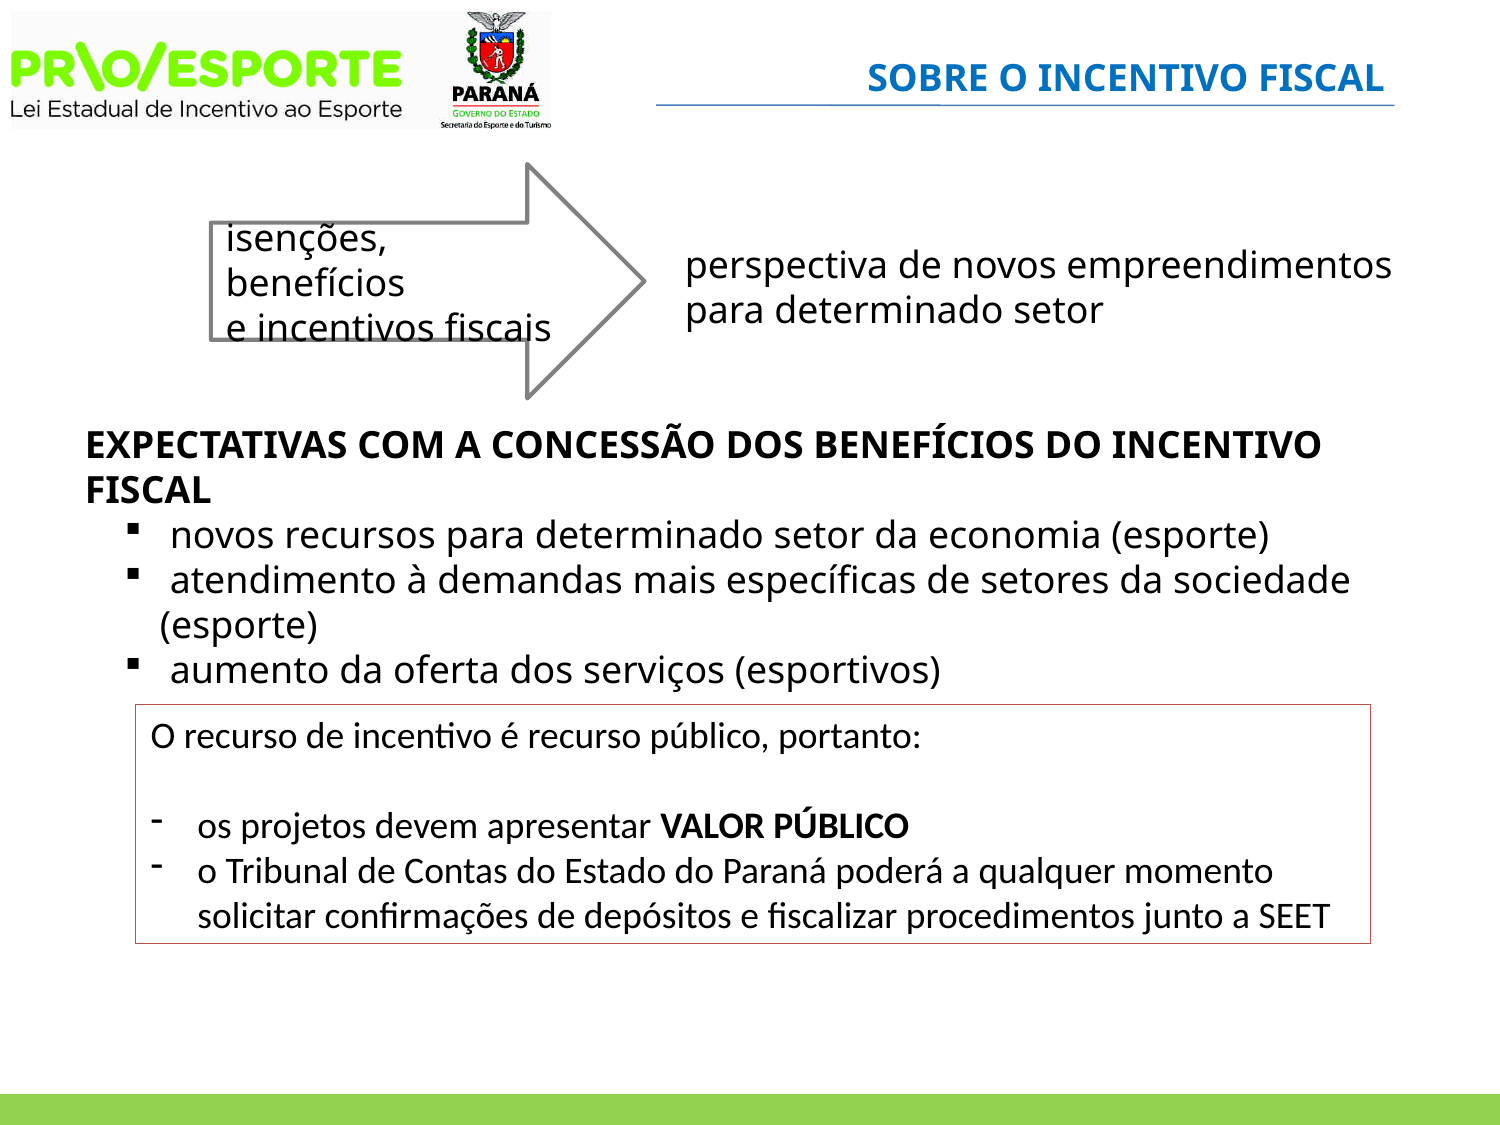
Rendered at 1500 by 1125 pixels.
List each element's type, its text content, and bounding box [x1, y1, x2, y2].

text_box [0, 1092, 1500, 1125]
text_box O recurso de incentivo é recurso público, portanto: os projetos devem apresentar VALOR PÚBLICO o Tribunal de Contas do Estado do Paraná poderá a qualquer momento solicitar confirmações de depósitos e fiscalizar procedimentos junto a SEET [135, 704, 1371, 944]
picture [11, 11, 551, 130]
text_box perspectiva de novos empreendimentos para determinado setor EXPECTATIVAS COM A CONCESSÃO DOS BENEFÍCIOS DO INCENTIVO FISCAL novos recursos para determinado setor da economia (esporte) atendimento à demandas mais específicas de setores da sociedade (esporte) aumento da oferta dos serviços (esportivos) [70, 233, 1465, 698]
text_box isenções, benefícios e incentivos fiscais [208, 162, 647, 401]
text_box SOBRE O INCENTIVO FISCAL [852, 46, 1401, 107]
